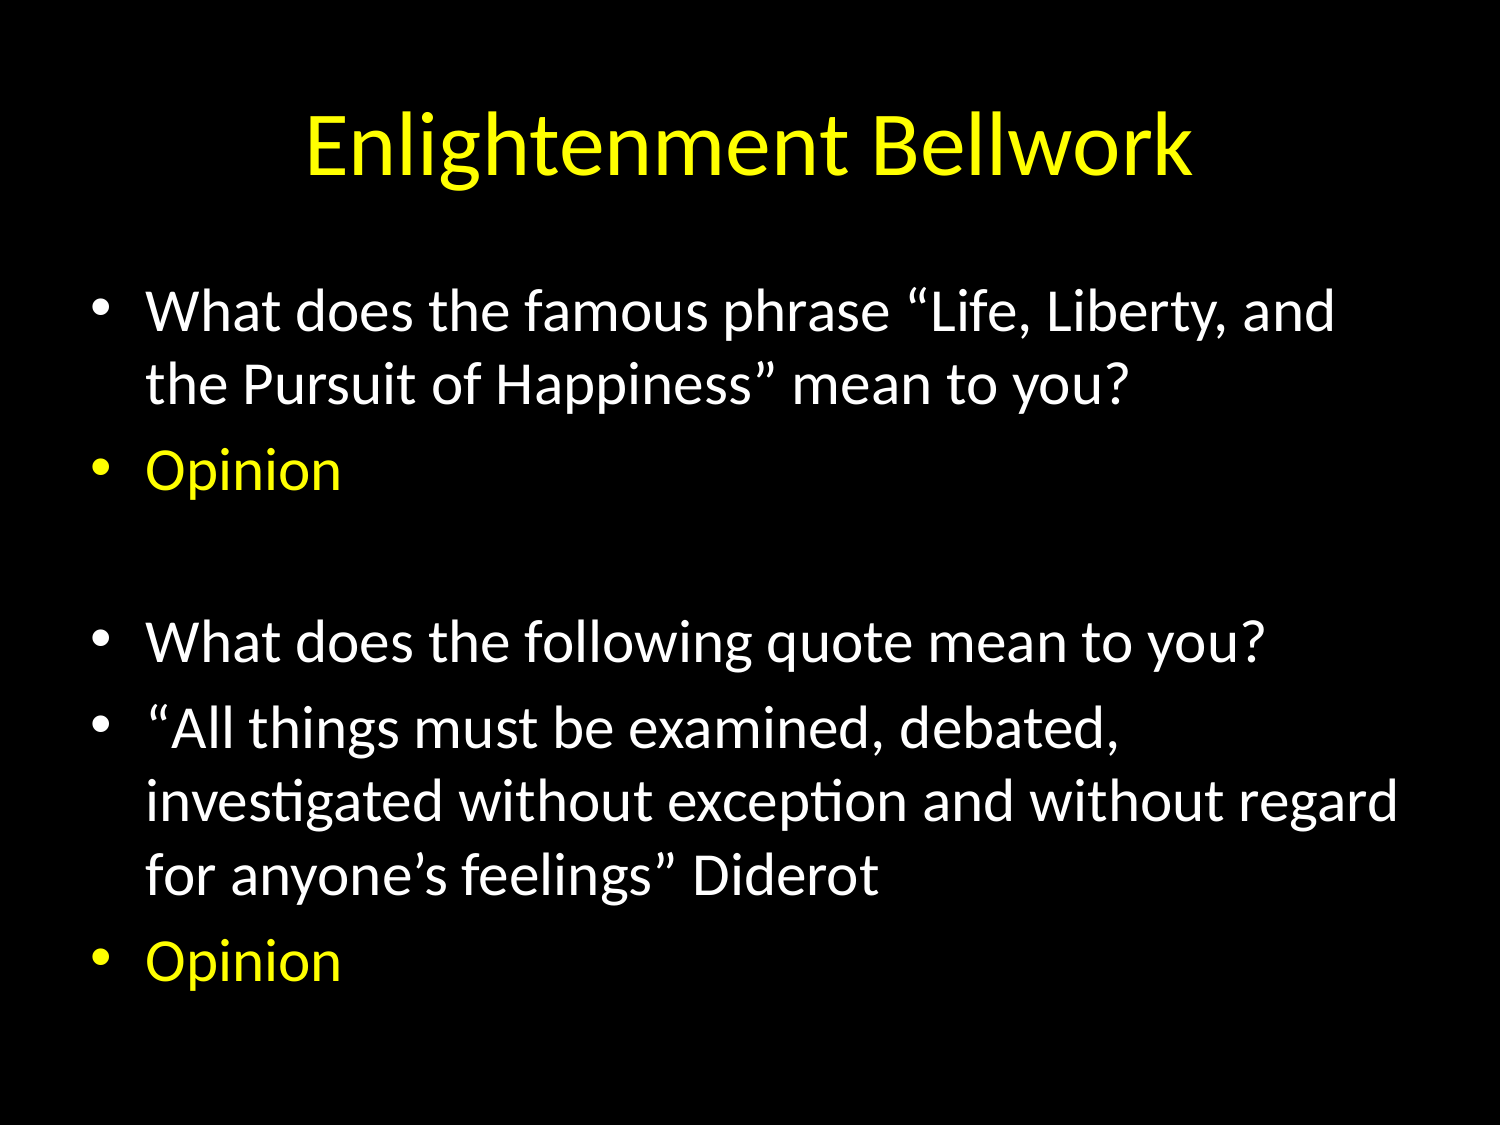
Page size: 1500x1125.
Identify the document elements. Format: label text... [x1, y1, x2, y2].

title Enlightenment Bellwork [75, 45, 1425, 233]
list What does the famous phrase “Life, Liberty, and the Pursuit of Happiness” mean to you? Opinion What does the following quote mean to you? “All things must be examined, debated, investigated without exception and without regard for anyone’s feelings” Diderot Opinion [75, 262, 1425, 1005]
